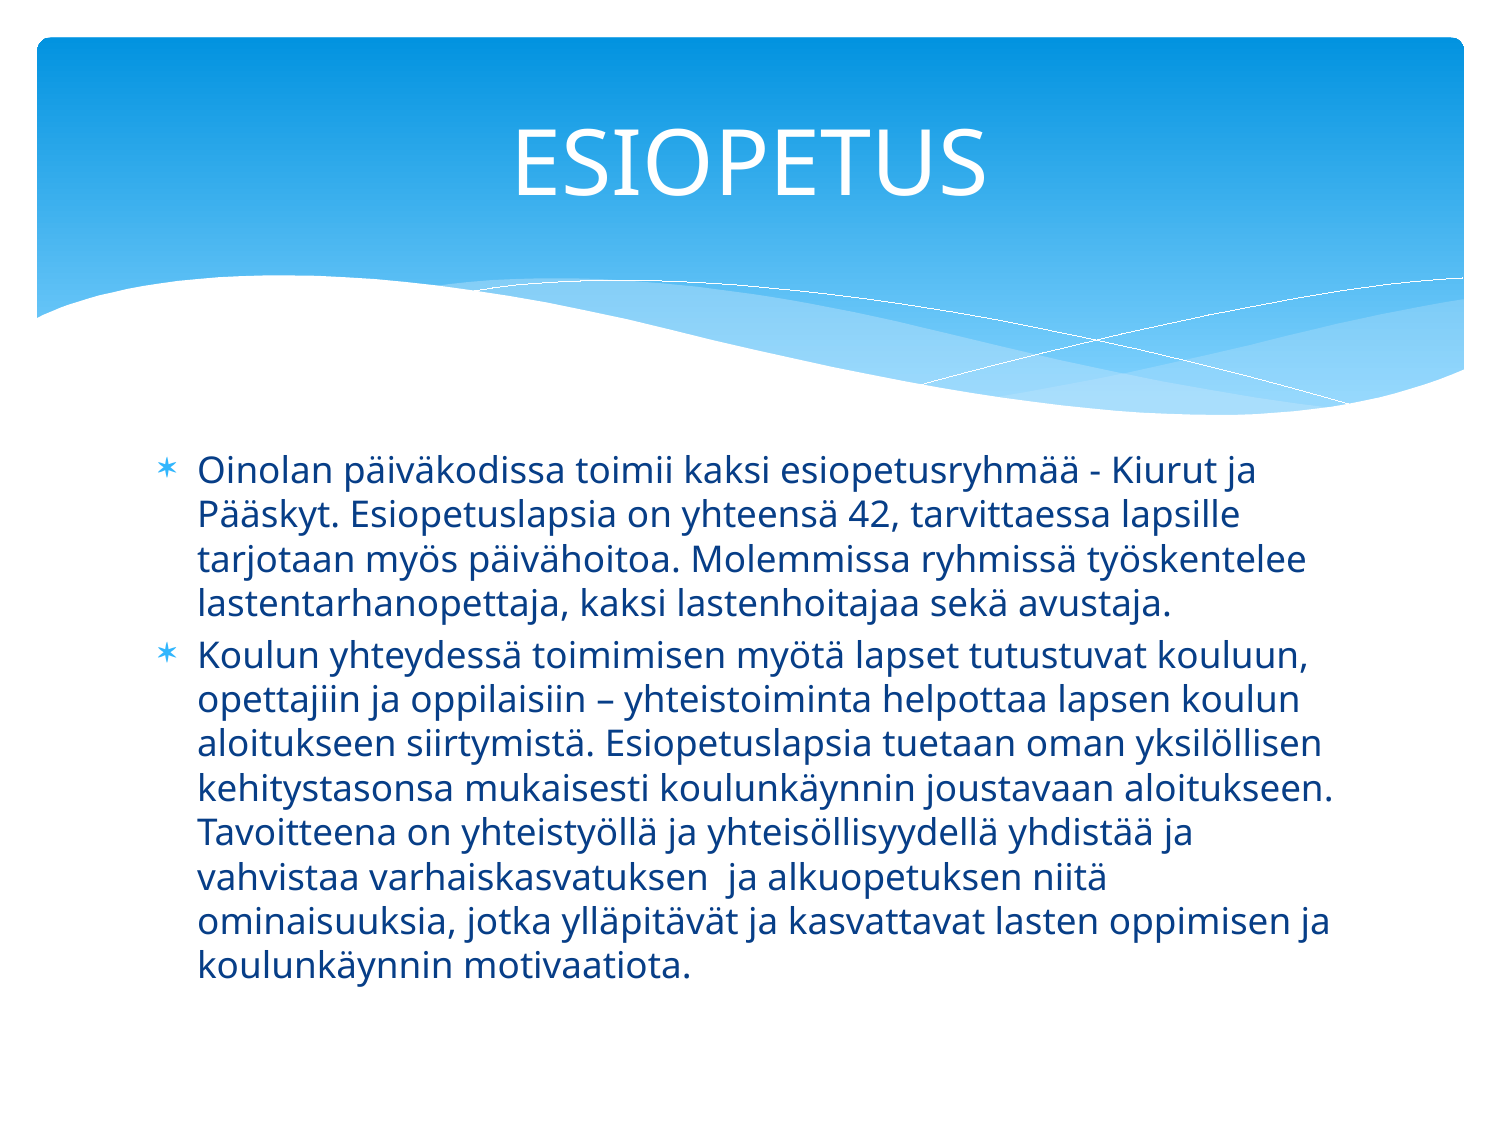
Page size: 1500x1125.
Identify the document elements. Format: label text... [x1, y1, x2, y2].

list Oinolan päiväkodissa toimii kaksi esiopetusryhmää - Kiurut ja Pääskyt. Esiopetuslapsia on yhteensä 42, tarvittaessa lapsille tarjotaan myös päivähoitoa. Molemmissa ryhmissä työskentelee lastentarhanopettaja, kaksi lastenhoitajaa sekä avustaja. Koulun yhteydessä toimimisen myötä lapset tutustuvat kouluun, opettajiin ja oppilaisiin – yhteistoiminta helpottaa lapsen koulun aloitukseen siirtymistä. Esiopetuslapsia tuetaan oman yksilöllisen kehitystasonsa mukaisesti koulunkäynnin joustavaan aloitukseen. Tavoitteena on yhteistyöllä ja yhteisöllisyydellä yhdistää ja vahvistaa varhaiskasvatuksen ja alkuopetuksen niitä ominaisuuksia, jotka ylläpitävät ja kasvattavat lasten oppimisen ja koulunkäynnin motivaatiota. [143, 438, 1359, 1005]
title ESIOPETUS [75, 55, 1425, 261]
